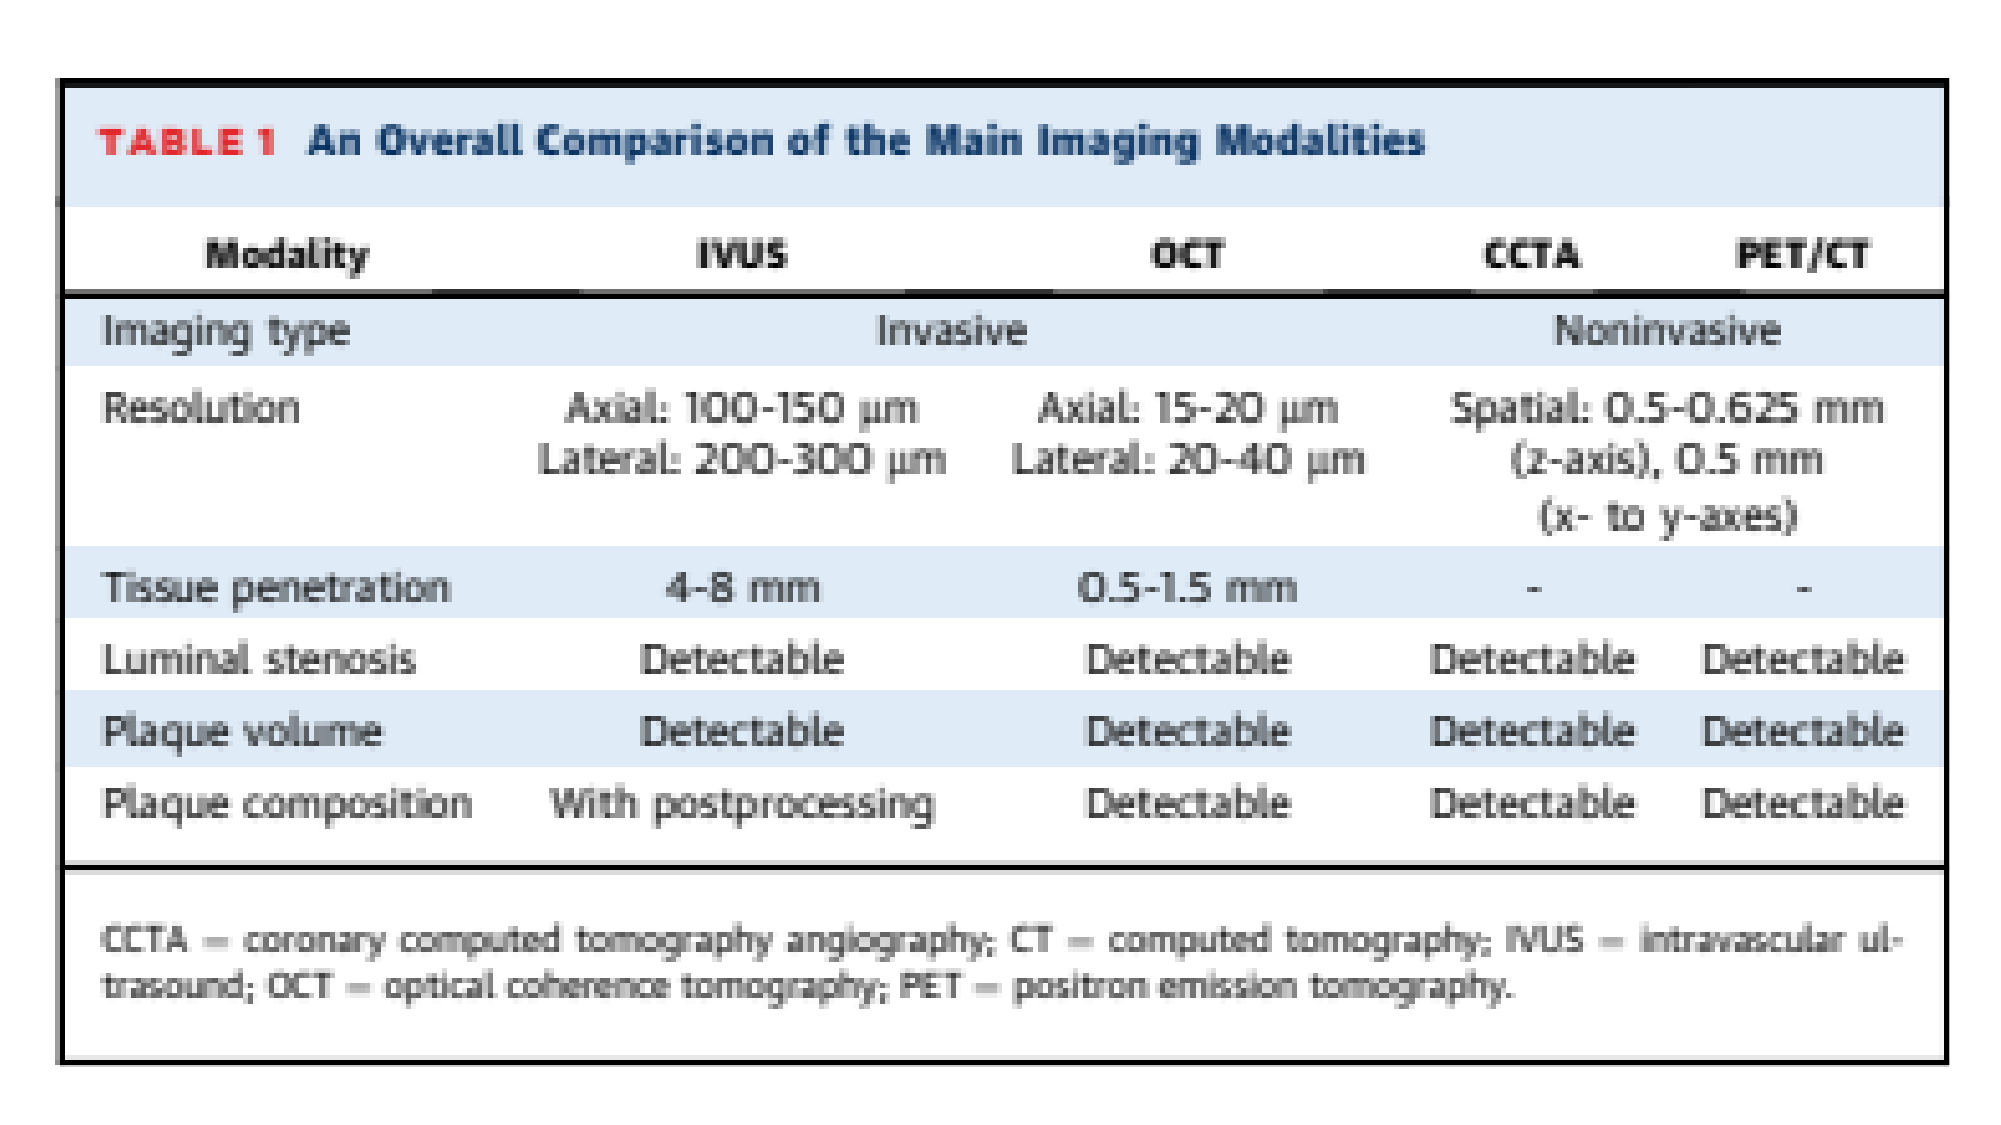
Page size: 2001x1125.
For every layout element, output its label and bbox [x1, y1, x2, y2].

picture [49, 58, 1951, 1067]
